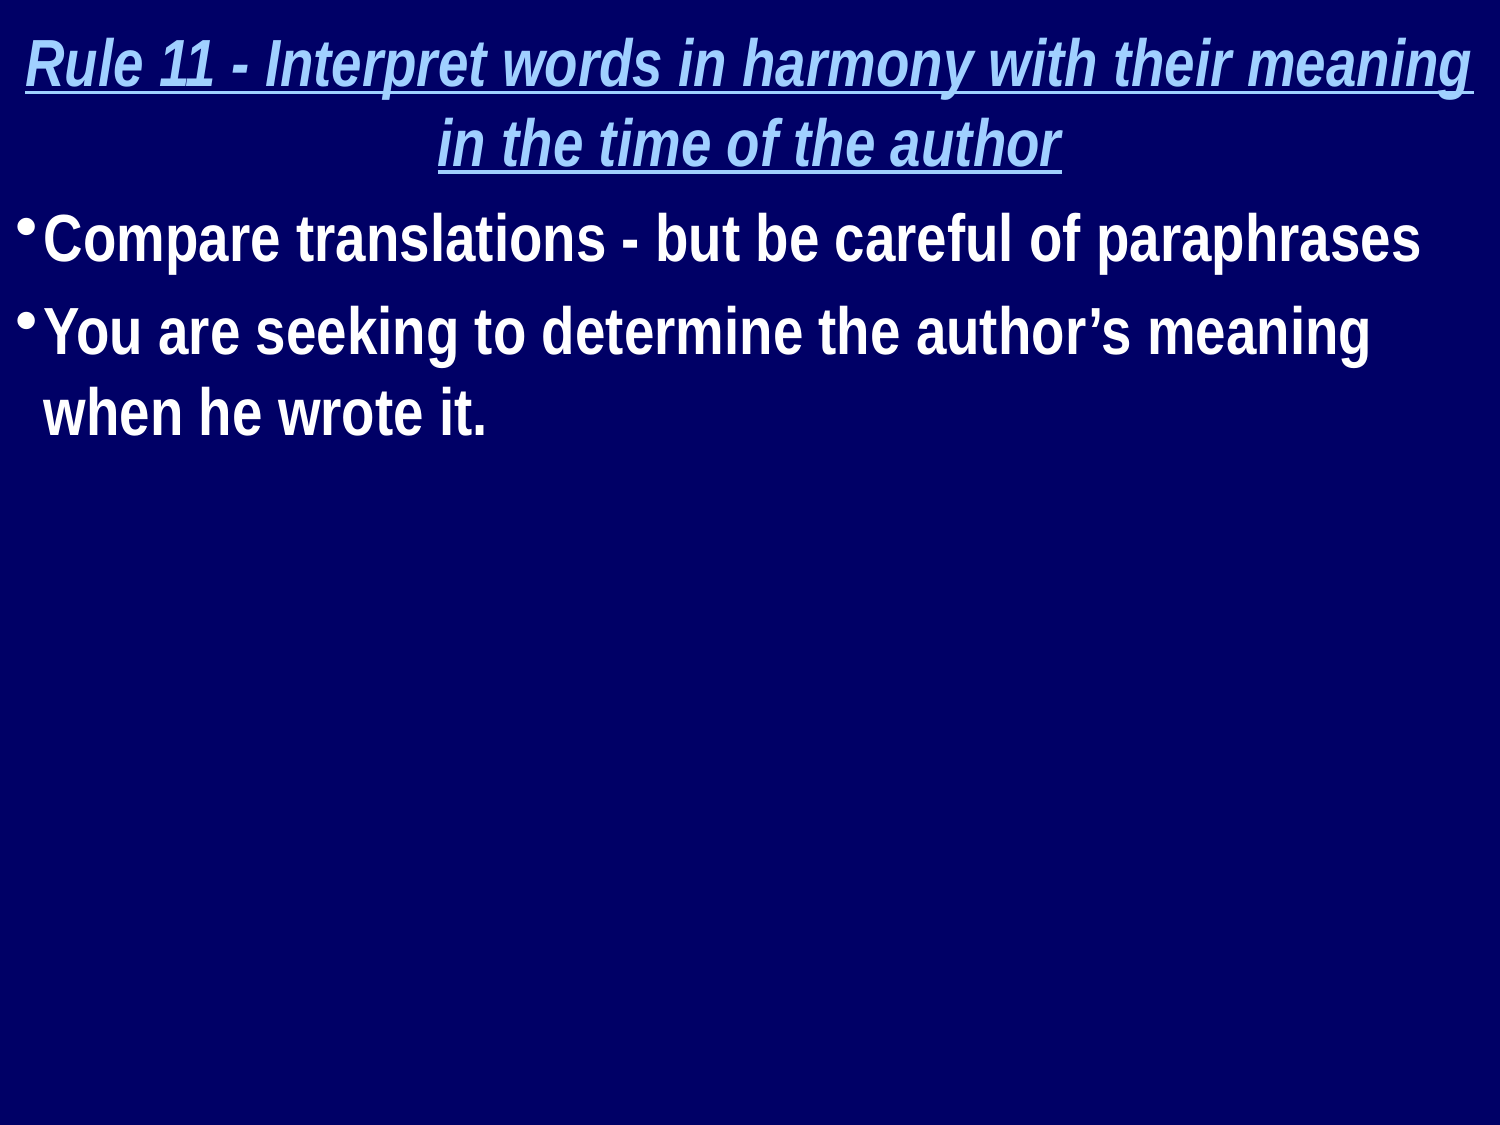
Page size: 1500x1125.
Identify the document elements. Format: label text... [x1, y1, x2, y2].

title Rule 11 - Interpret words in harmony with their meaning in the time of the author [0, 6, 1500, 187]
list Compare translations - but be careful of paraphrases You are seeking to determine the author’s meaning when he wrote it. [0, 187, 1500, 1125]
